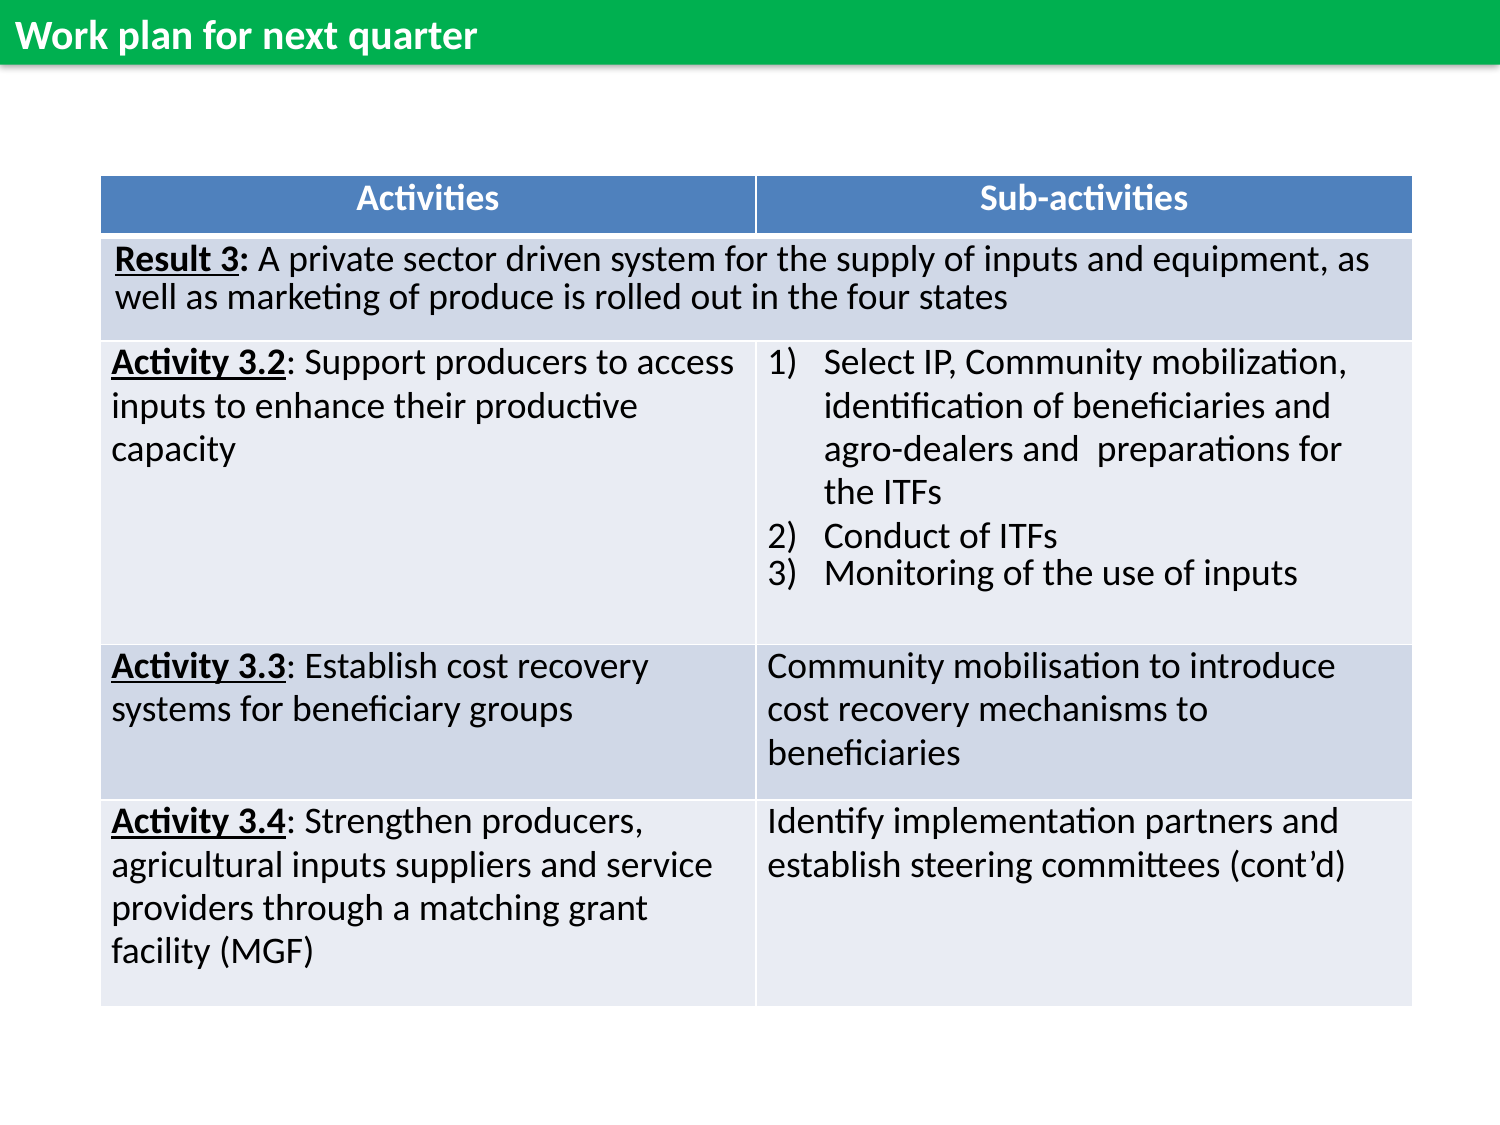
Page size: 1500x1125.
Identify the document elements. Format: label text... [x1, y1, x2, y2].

table_cell Activity 3.4: Strengthen producers, agricultural inputs suppliers and service providers through a matching grant facility (MGF) [101, 801, 755, 1006]
table_cell Activity 3.3: Establish cost recovery systems for beneficiary groups [101, 645, 755, 799]
table_cell Activity 3.2: Support producers to access inputs to enhance their productive capacity [101, 342, 755, 644]
table_cell Result 3: A private sector driven system for the supply of inputs and equipment, as well as marketing of produce is rolled out in the four states [101, 239, 1412, 340]
table_cell Select IP, Community mobilization, identification of beneficiaries and agro-dealers and preparations for the ITFs Conduct of ITFs Monitoring of the use of inputs [757, 342, 1412, 644]
table_cell Community mobilisation to introduce cost recovery mechanisms to beneficiaries [757, 645, 1412, 799]
table_header Activities [101, 176, 755, 233]
text_box Work plan for next quarter [0, 0, 1500, 65]
table_cell Identify implementation partners and establish steering committees (cont’d) [757, 801, 1412, 1006]
table_header Sub-activities [757, 176, 1412, 233]
